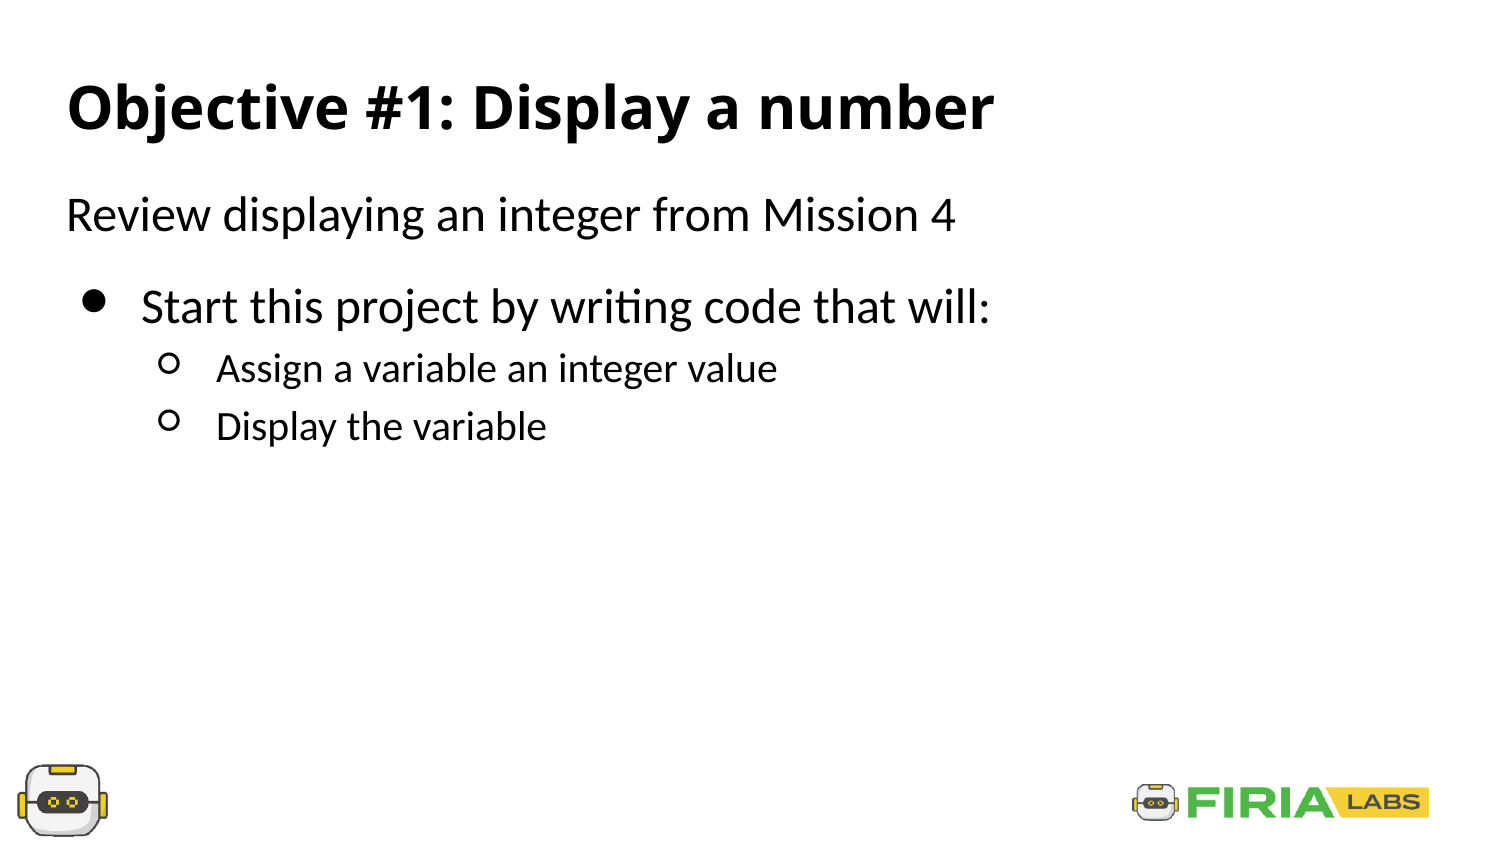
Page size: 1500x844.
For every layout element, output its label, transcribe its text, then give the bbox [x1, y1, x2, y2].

picture [1121, 777, 1436, 826]
title Objective #1: Display a number [51, 55, 1449, 158]
list Review displaying an integer from Mission 4 Start this project by writing code that will: Assign a variable an integer value Display the variable [51, 157, 1089, 713]
picture [17, 764, 108, 837]
